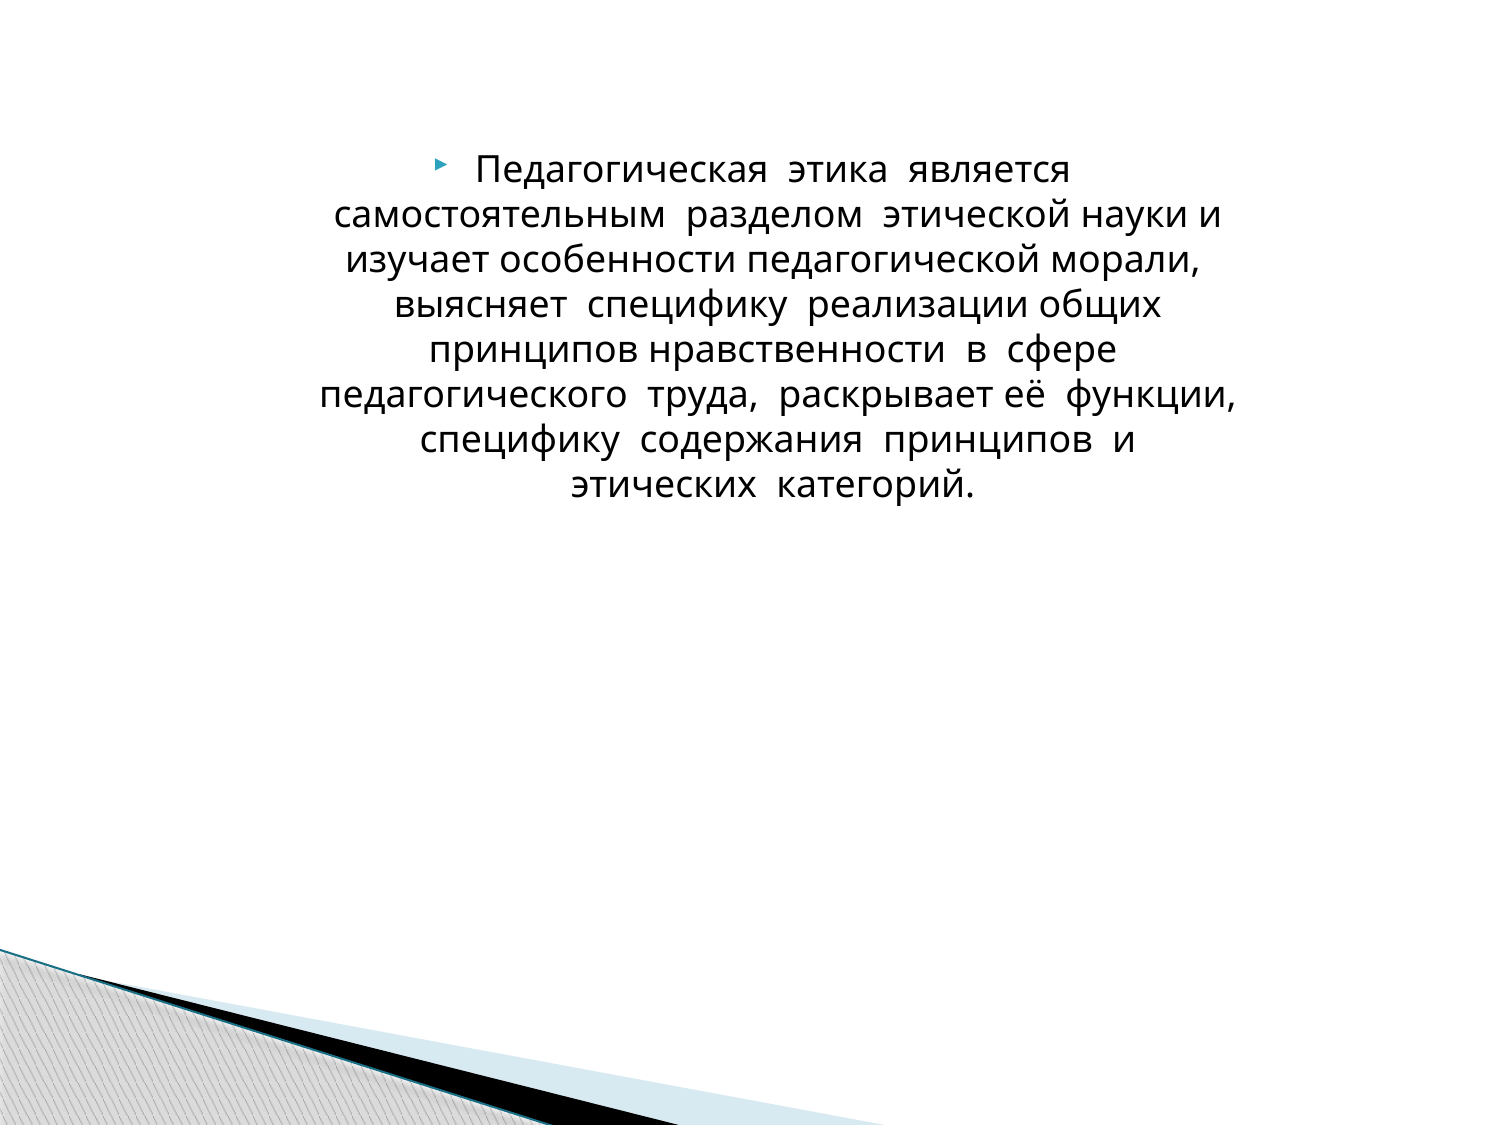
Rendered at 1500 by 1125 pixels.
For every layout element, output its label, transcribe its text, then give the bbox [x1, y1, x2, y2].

list Педагогическая этика является самостоятельным разделом этической науки и изучает особенности педагогической морали, выясняет специфику реализации общих принципов нравственности в сфере педагогического труда, раскрывает её функции, специфику содержания принципов и этических категорий. [240, 137, 1257, 939]
